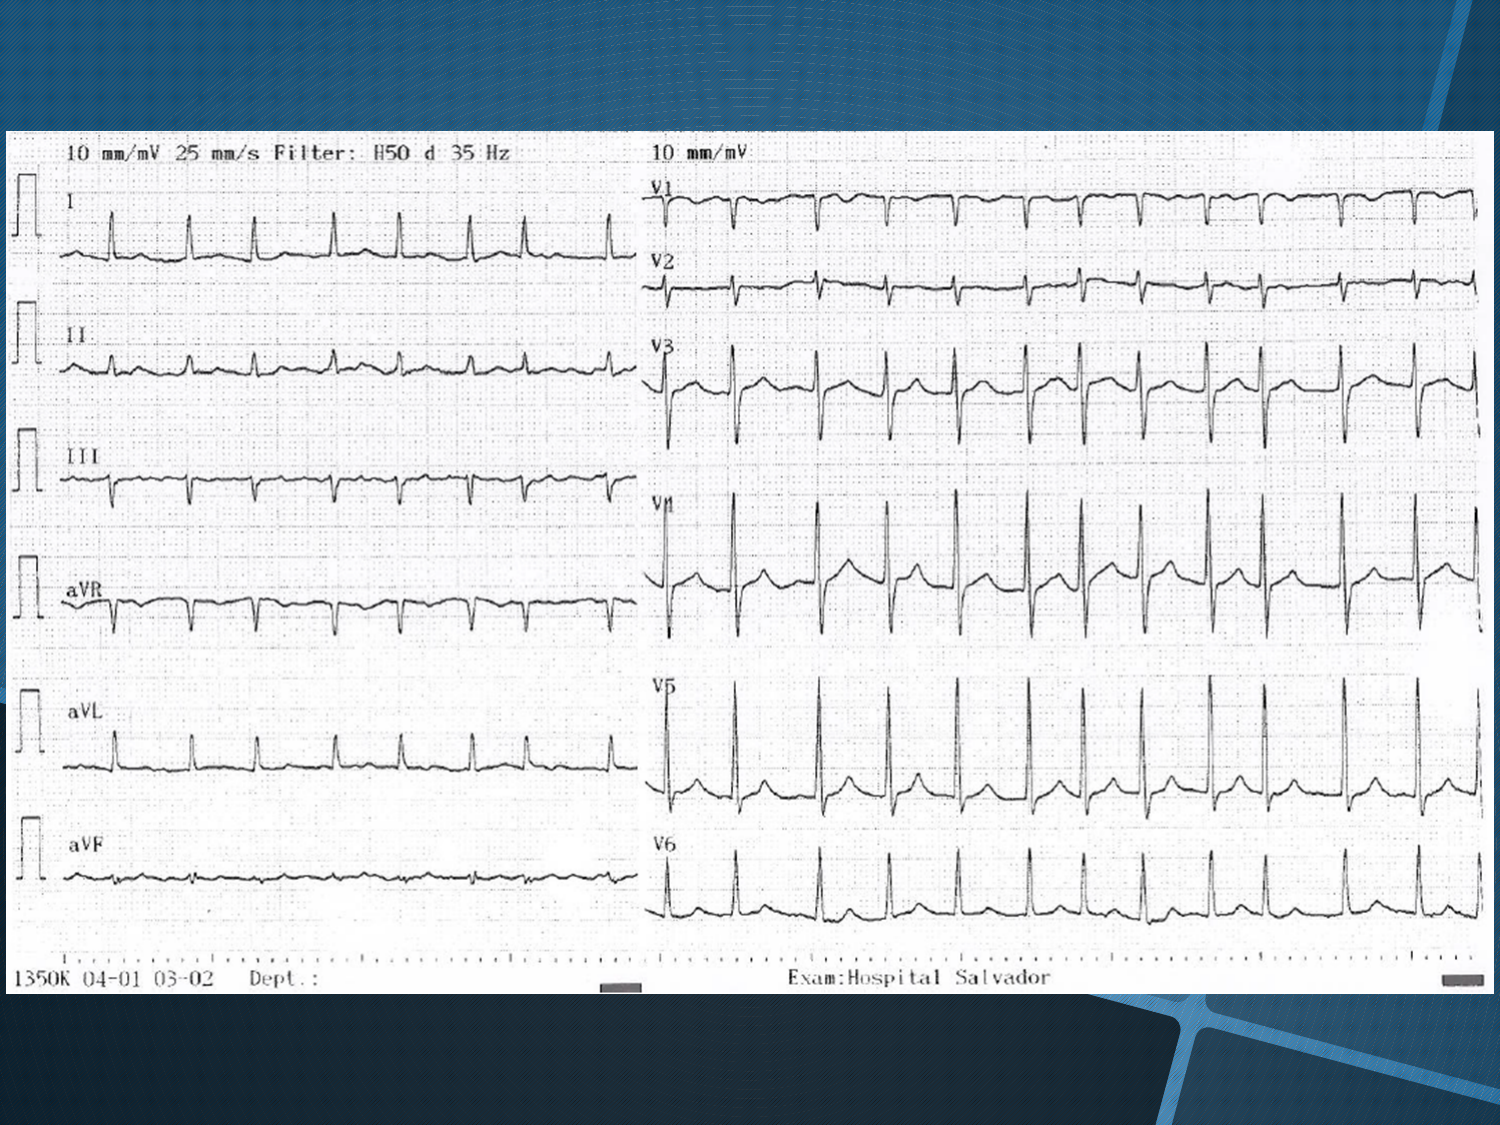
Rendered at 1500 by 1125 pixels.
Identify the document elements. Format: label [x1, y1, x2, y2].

picture [6, 130, 1494, 994]
